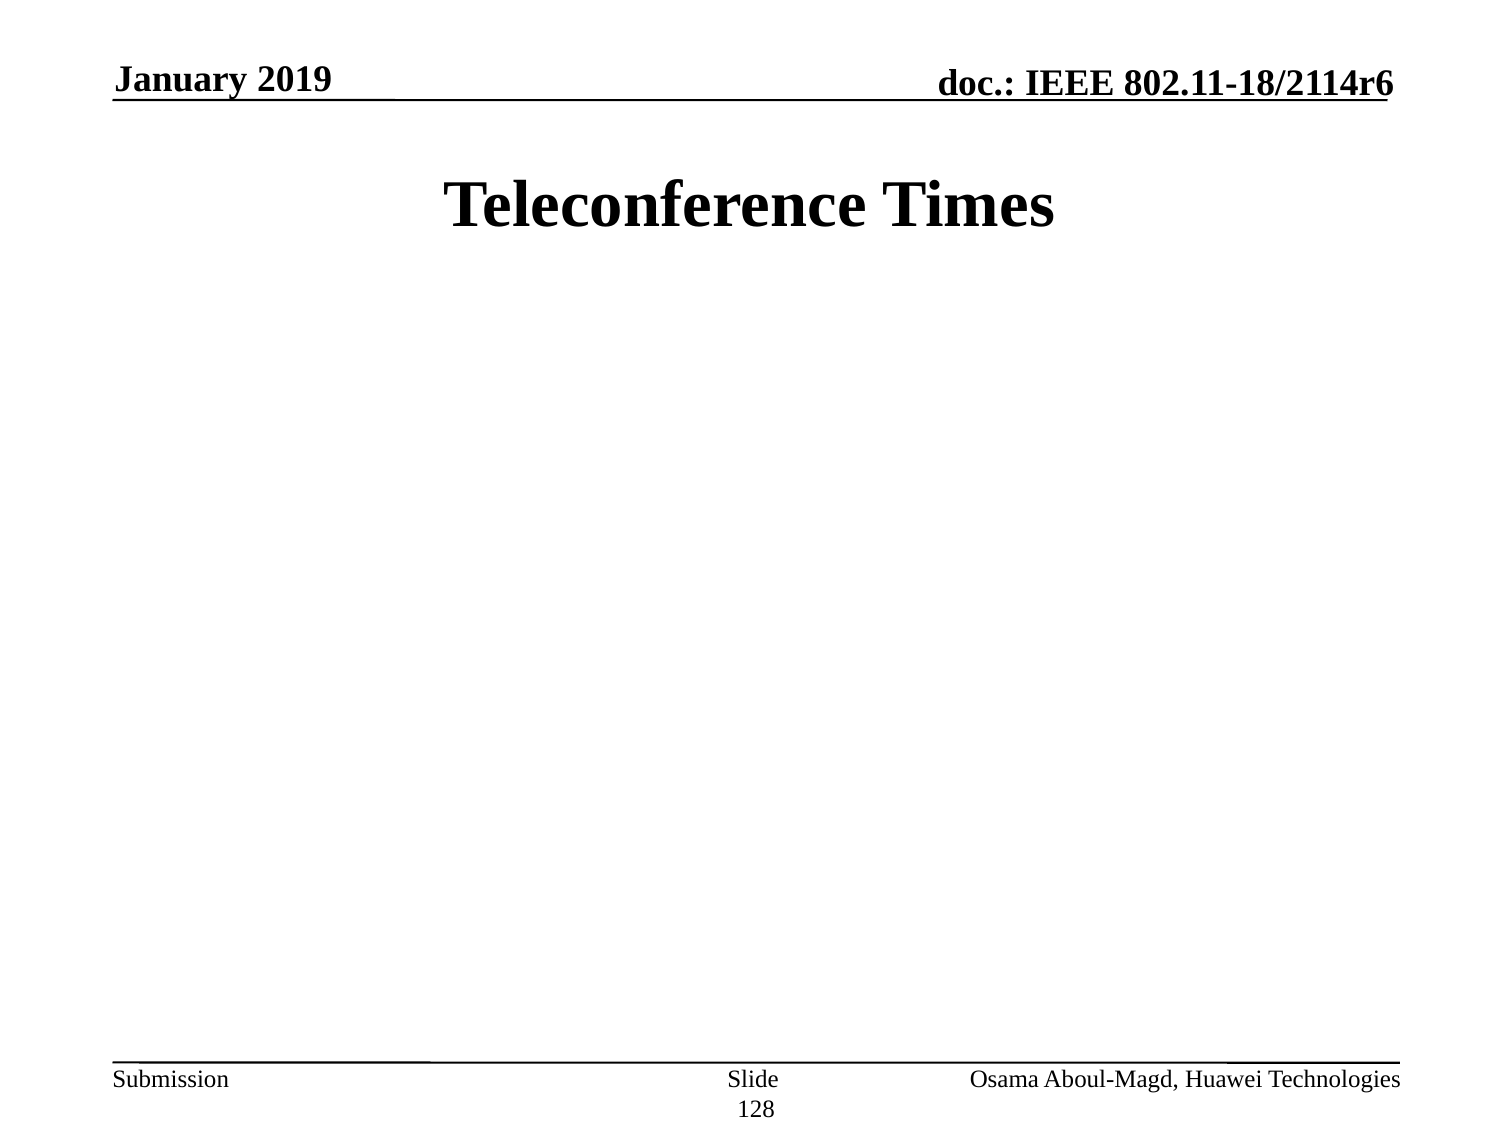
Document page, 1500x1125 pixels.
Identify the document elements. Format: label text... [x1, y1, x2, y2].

slide_number Slide 128 [712, 1061, 800, 1123]
footer Osama Aboul-Magd, Huawei Technologies [878, 1061, 1402, 1093]
title Teleconference Times [112, 112, 1388, 288]
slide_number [114, 54, 423, 100]
